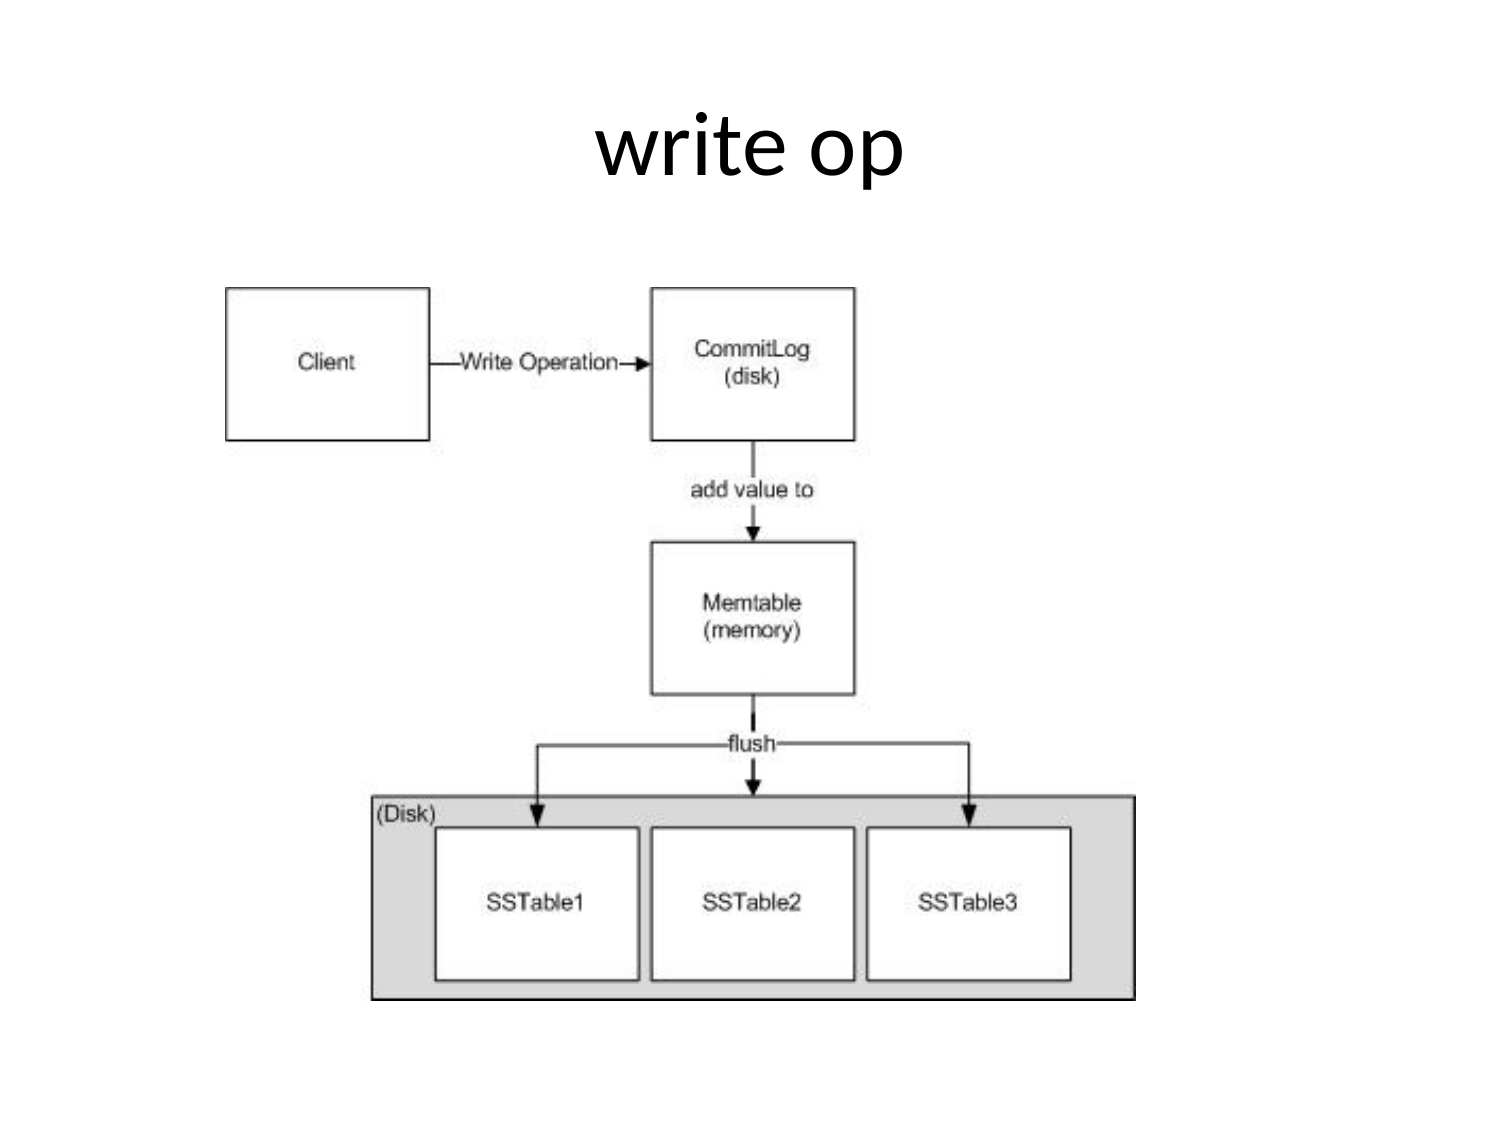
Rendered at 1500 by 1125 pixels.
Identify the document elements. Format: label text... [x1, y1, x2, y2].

title write op [75, 45, 1425, 233]
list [224, 287, 1136, 1001]
